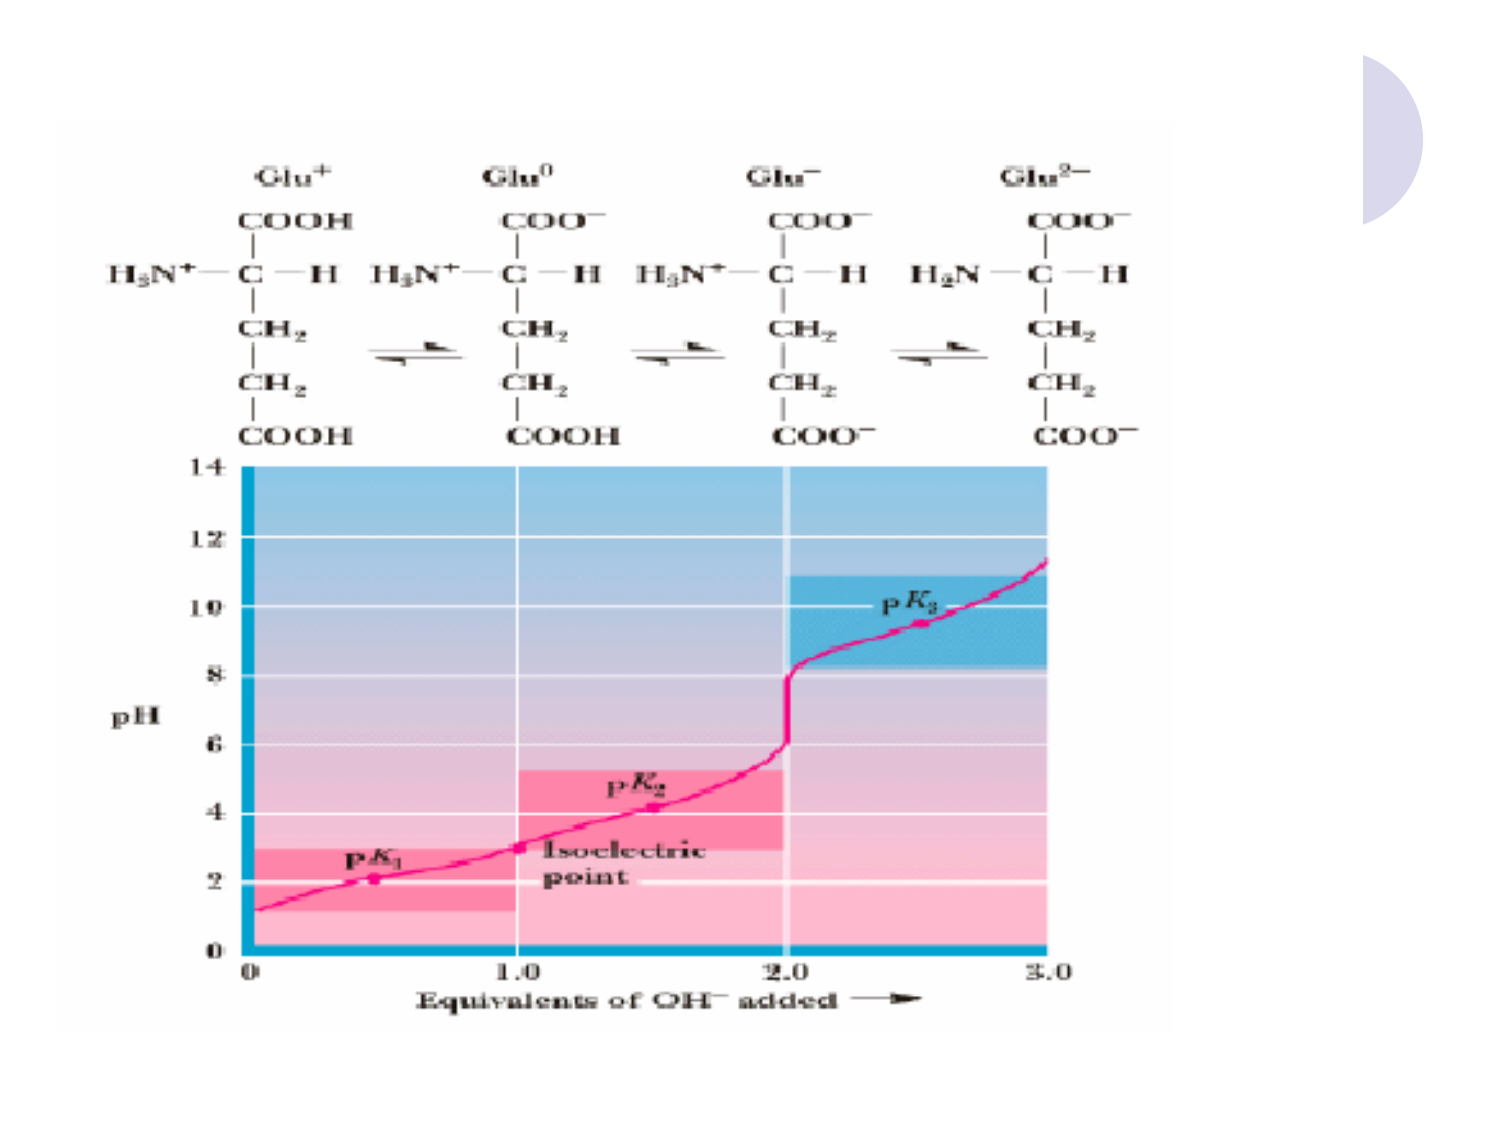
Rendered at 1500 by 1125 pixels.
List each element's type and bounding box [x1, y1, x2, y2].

picture [49, 0, 1363, 1038]
text_box [1363, 37, 1425, 241]
